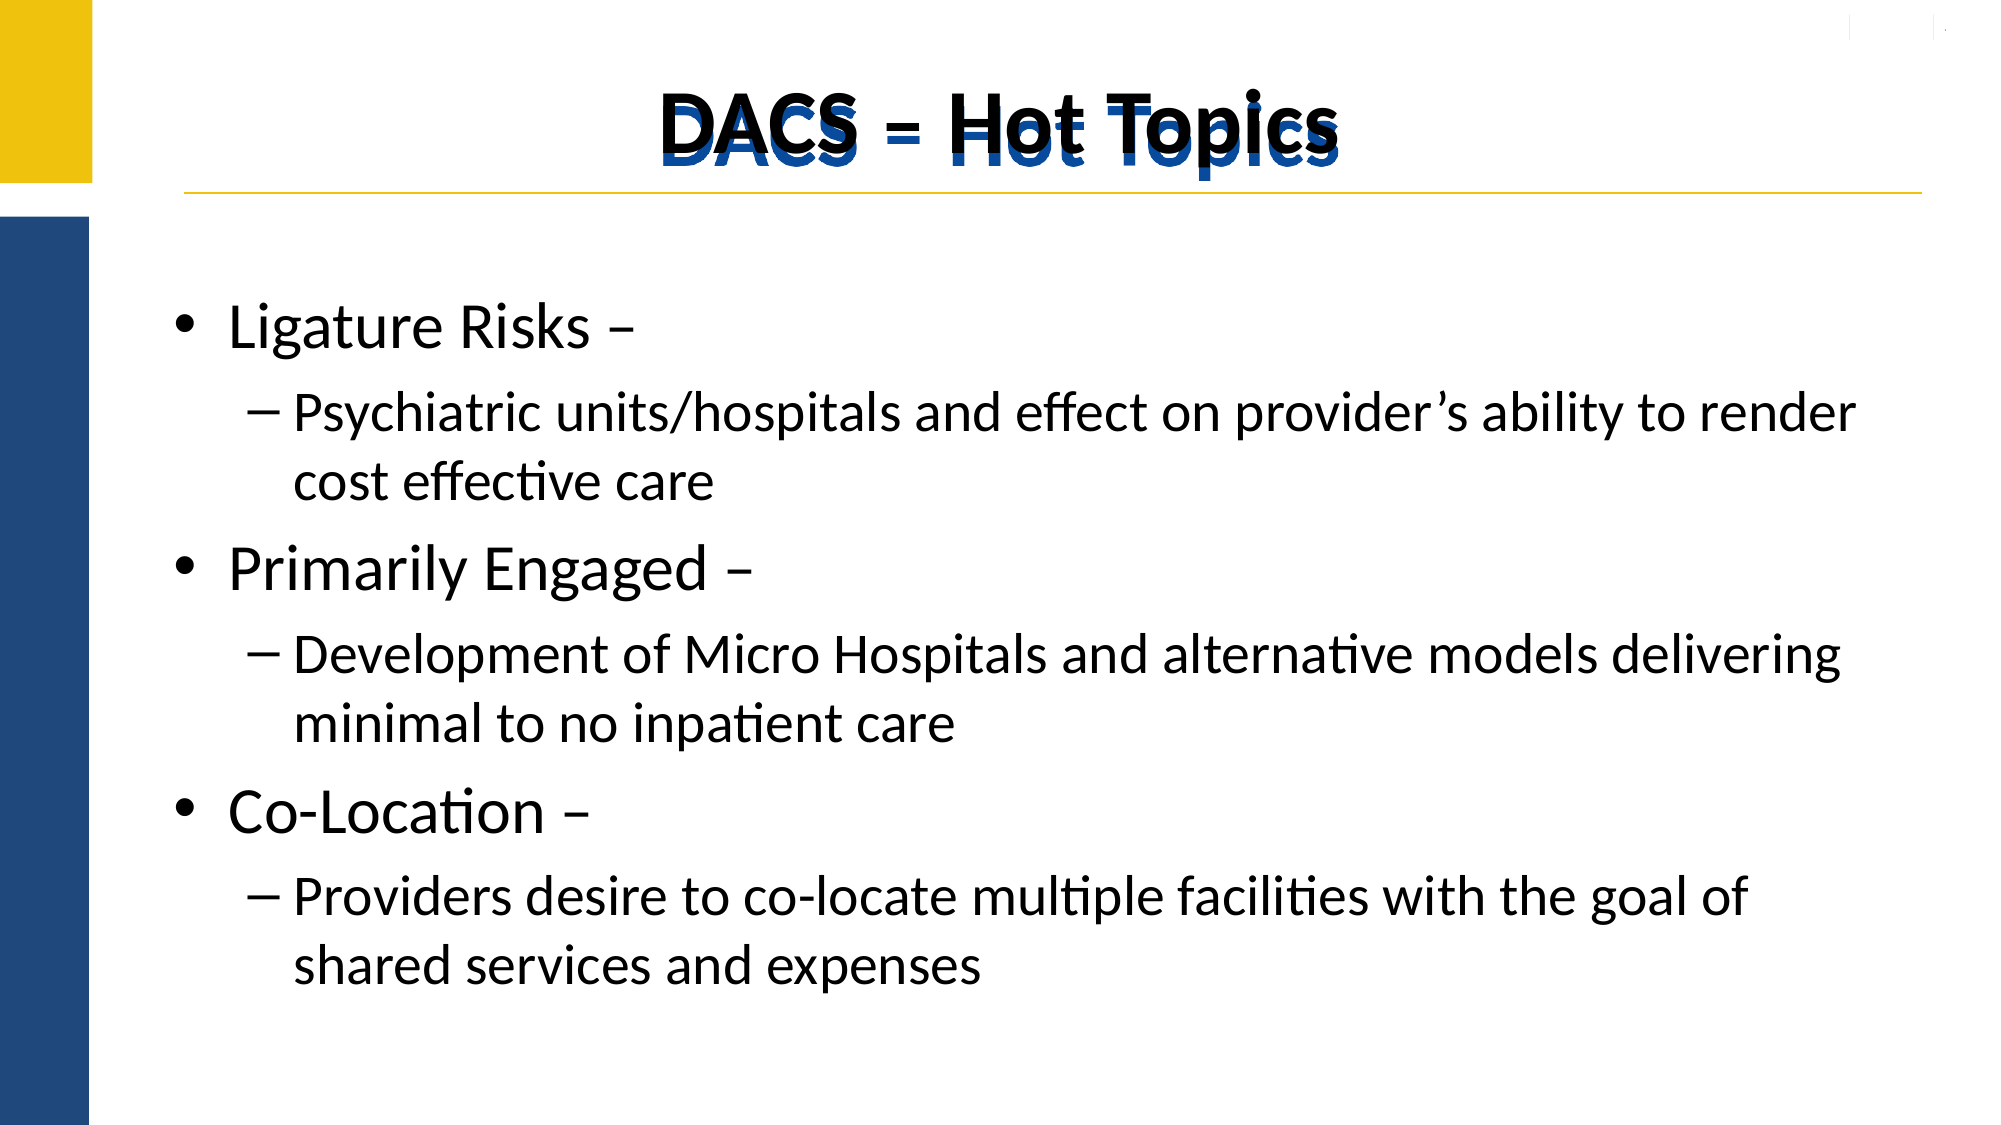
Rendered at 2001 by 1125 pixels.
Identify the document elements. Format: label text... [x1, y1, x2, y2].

title DACS – Hot Topics [99, 67, 1900, 210]
subtitle Ligature Risks – Psychiatric units/hospitals and effect on provider’s ability to render cost effective care Primarily Engaged – Development of Micro Hospitals and alternative models delivering minimal to no inpatient care Co-Location – Providers desire to co-locate multiple facilities with the goal of shared services and expenses [158, 275, 1934, 1007]
